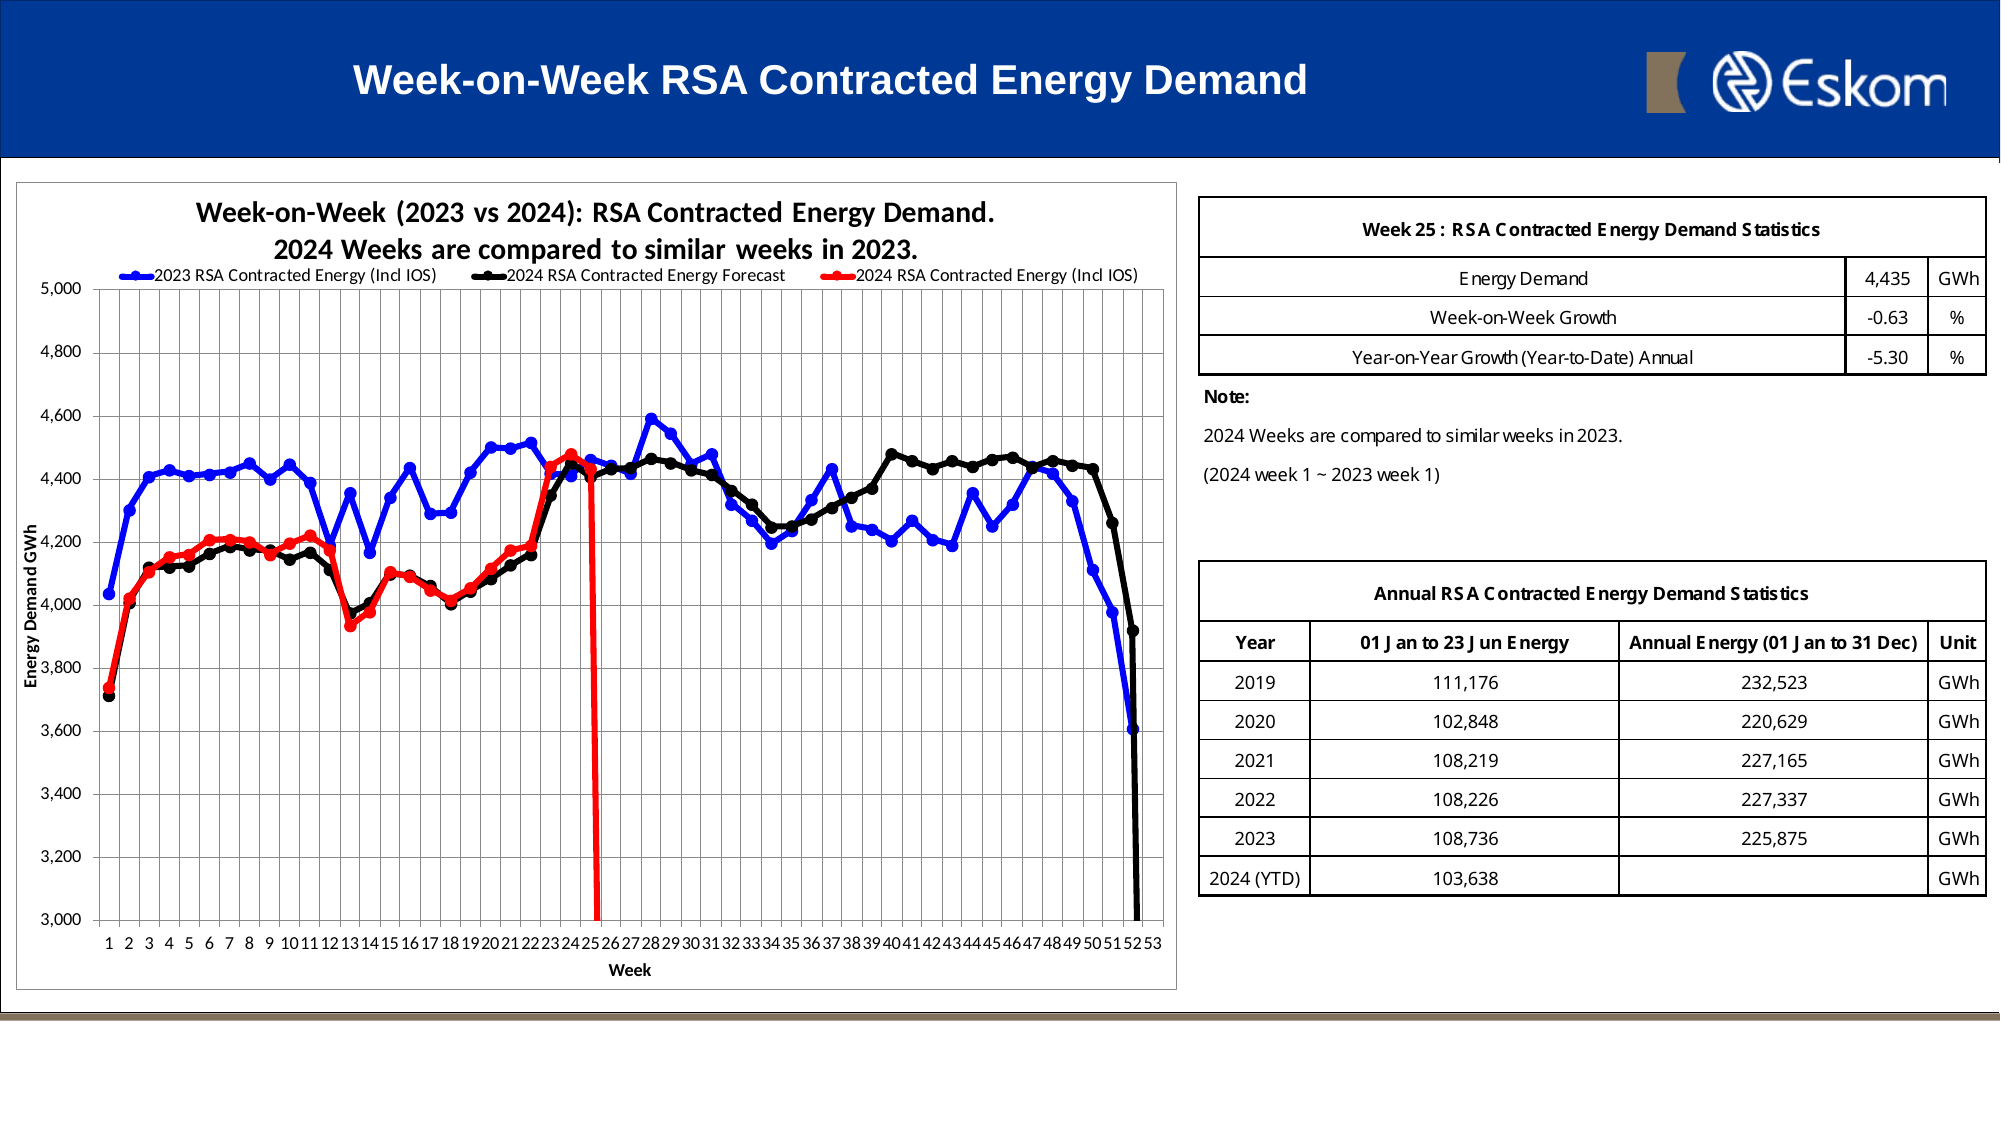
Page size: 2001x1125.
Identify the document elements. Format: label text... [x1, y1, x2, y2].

text_box Week-on-Week RSA Contracted Energy Demand [338, 27, 1355, 137]
picture [0, 157, 2000, 1014]
